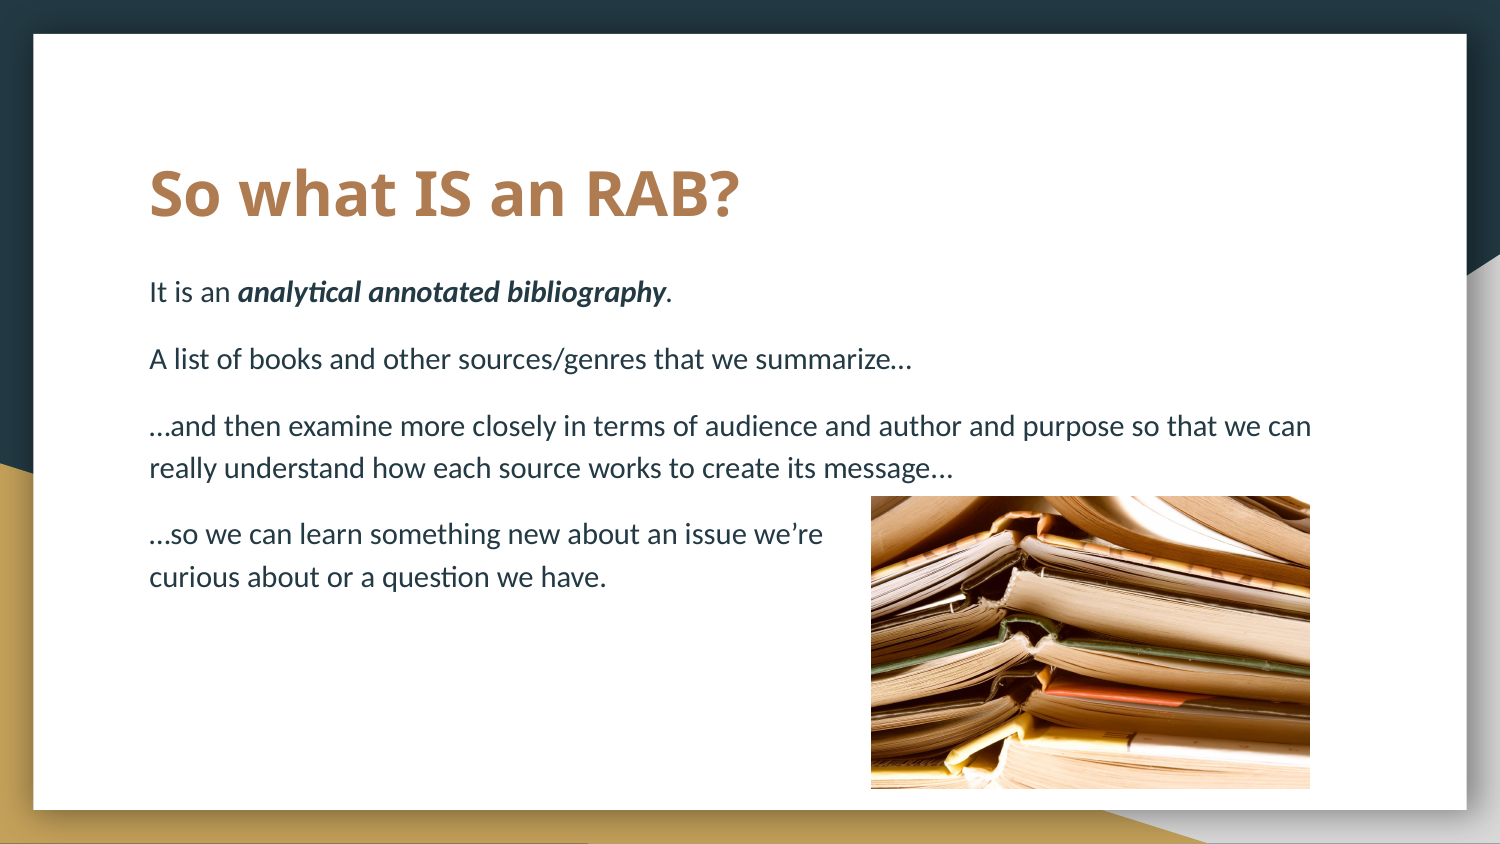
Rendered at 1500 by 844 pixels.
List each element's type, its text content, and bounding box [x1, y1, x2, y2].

title So what IS an RAB? [134, 138, 1366, 244]
list It is an analytical annotated bibliography. A list of books and other sources/genres that we summarize… …and then examine more closely in terms of audience and author and purpose so that we can really understand how each source works to create its message... …so we can learn something new about an issue we’re curious about or a question we have. [134, 251, 1366, 654]
picture [871, 495, 1310, 789]
